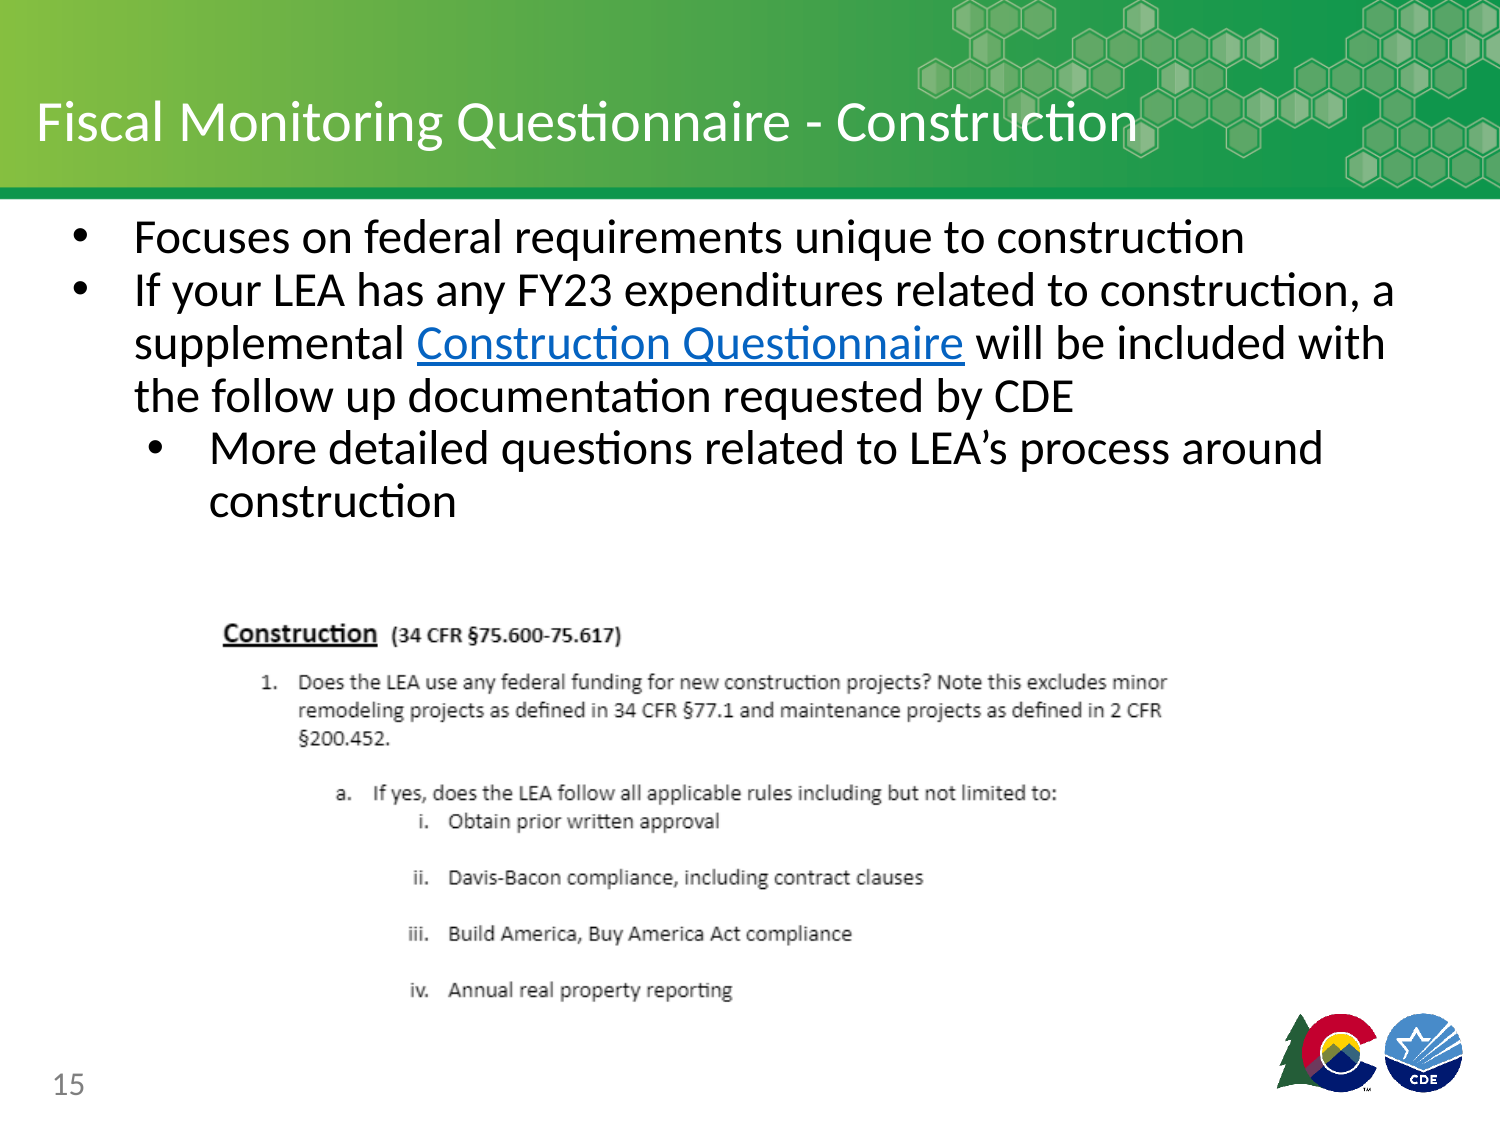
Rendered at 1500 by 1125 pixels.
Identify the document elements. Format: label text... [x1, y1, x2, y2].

picture [0, 0, 1500, 200]
title Fiscal Monitoring Questionnaire - Construction [36, 21, 1473, 187]
picture [1275, 1055, 1463, 1093]
slide_number 15 [36, 1054, 375, 1115]
list Focuses on federal requirements unique to construction If your LEA has any FY23 expenditures related to construction, a supplemental Construction Questionnaire will be included with the follow up documentation requested by CDE More detailed questions related to LEA’s process around construction [58, 211, 1464, 1055]
picture [194, 615, 1252, 1014]
